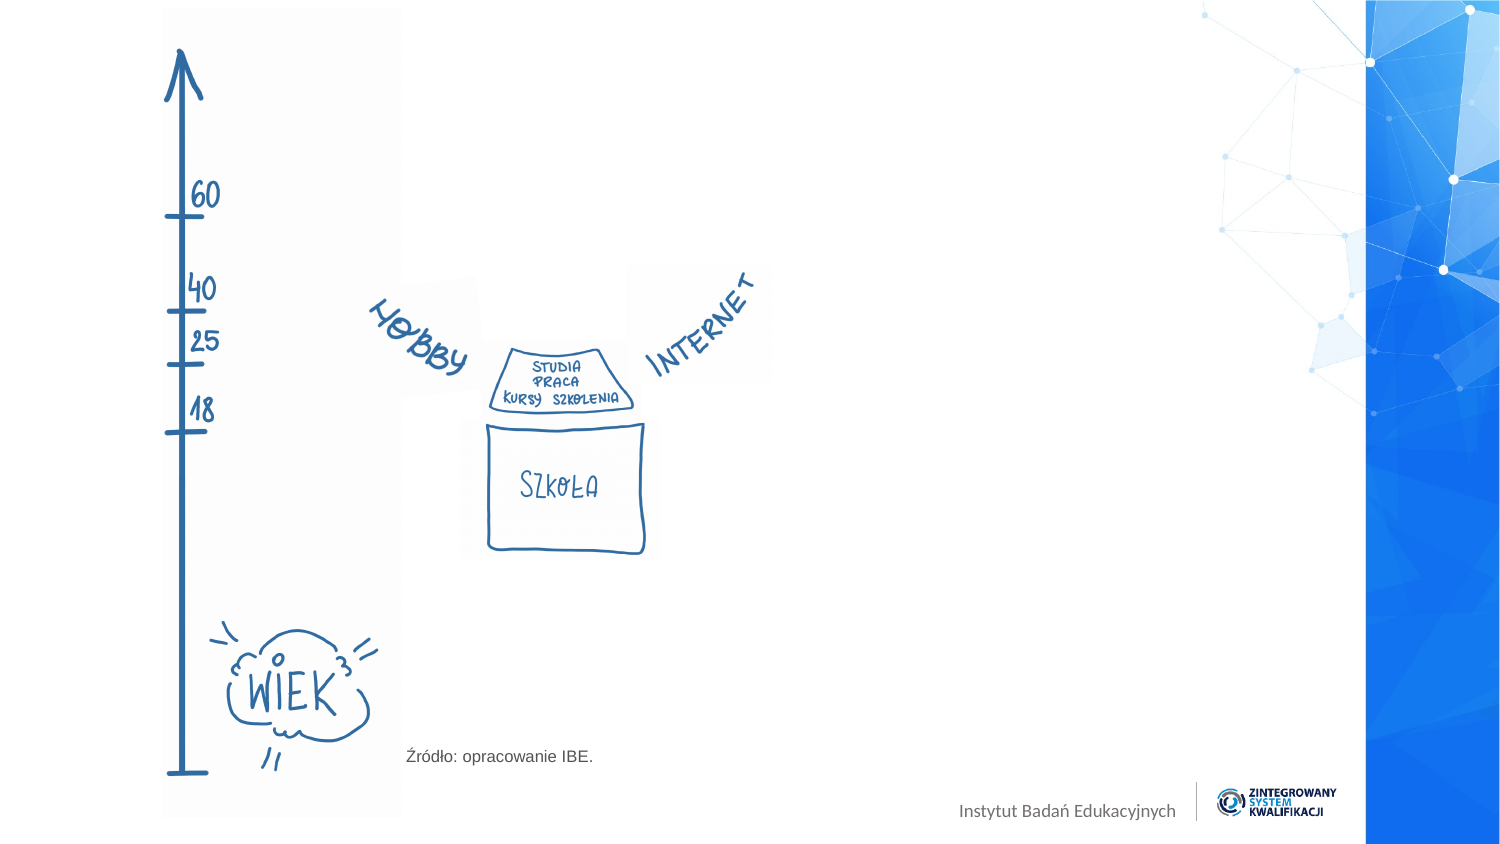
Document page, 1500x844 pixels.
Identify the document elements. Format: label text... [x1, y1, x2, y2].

text_box Źródło: opracowanie IBE. [405, 735, 919, 776]
picture [162, 8, 772, 819]
picture [1179, 0, 1500, 844]
